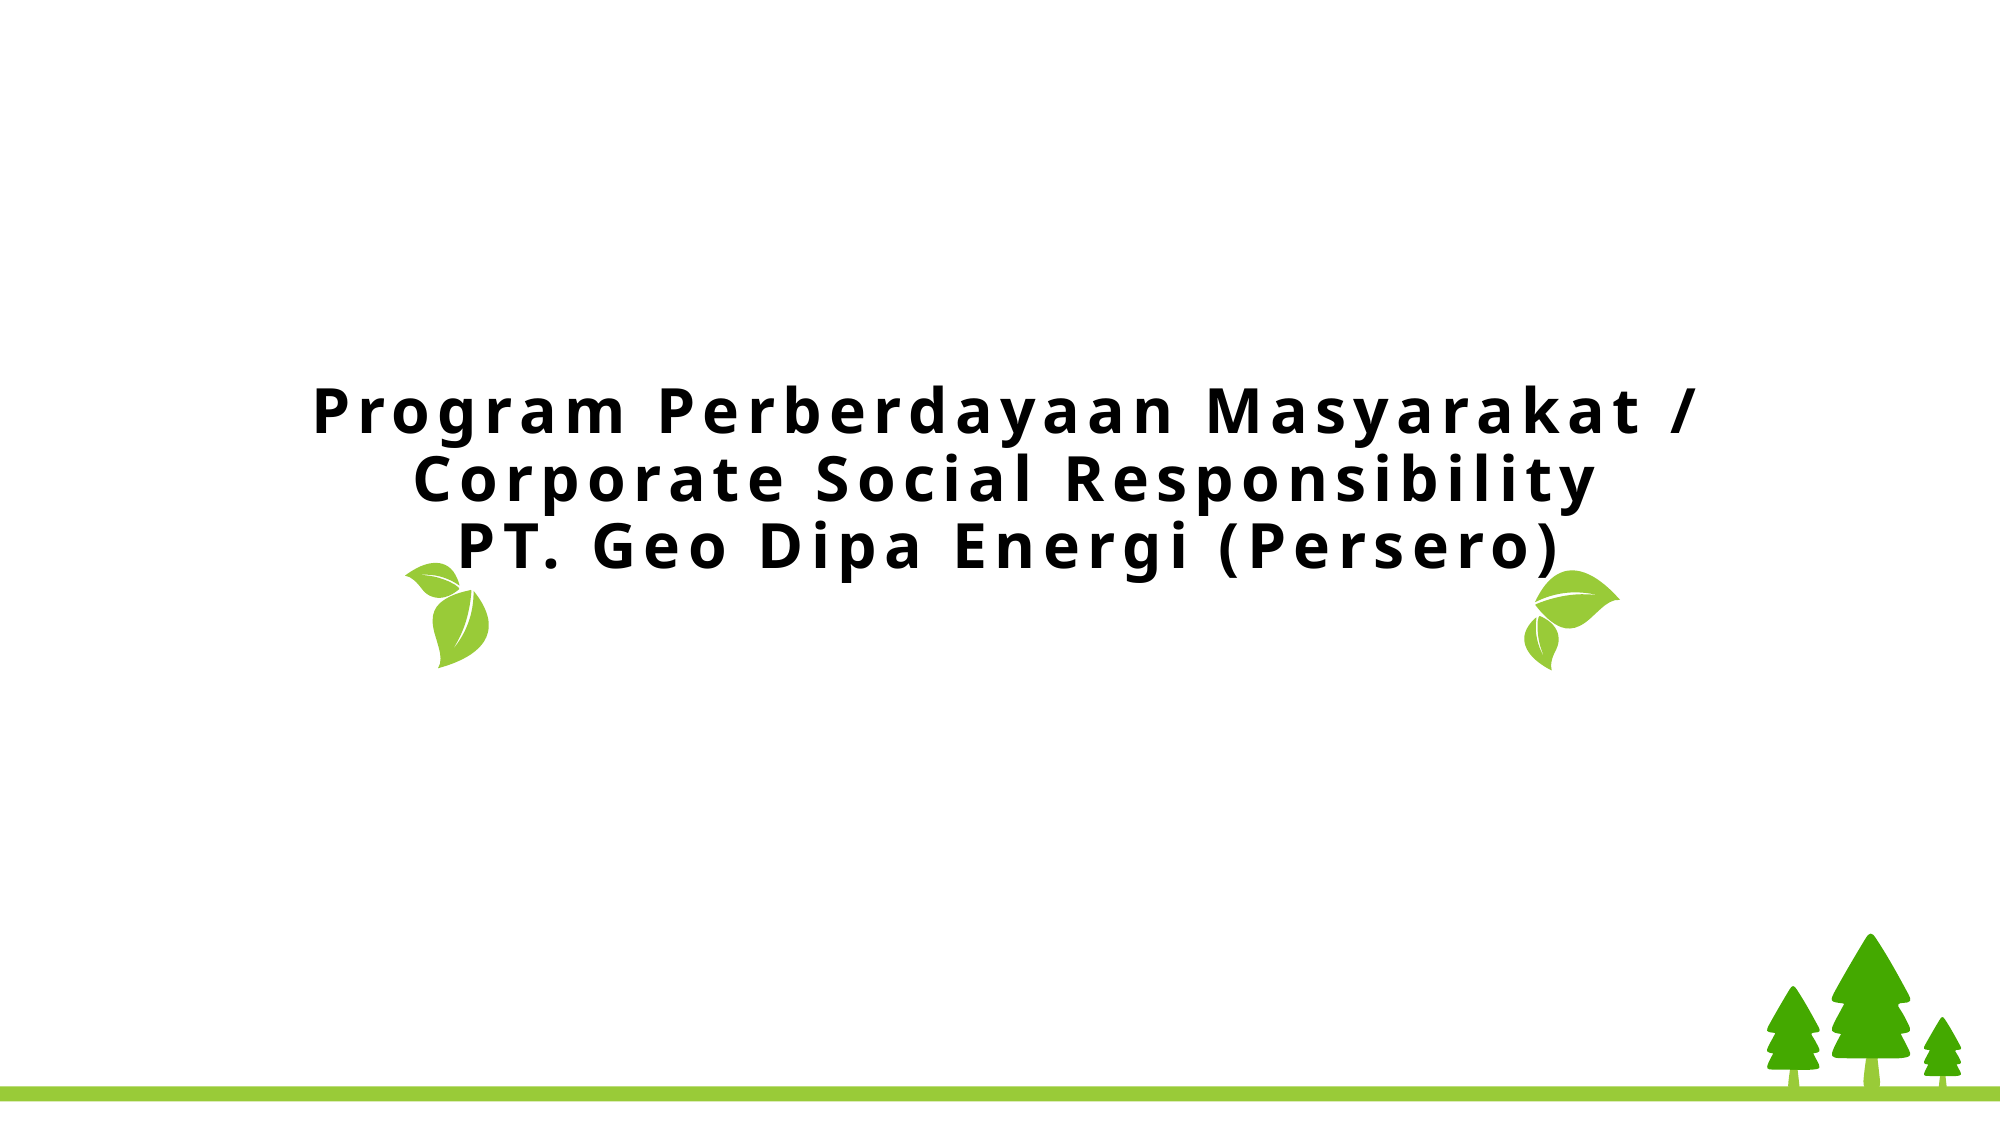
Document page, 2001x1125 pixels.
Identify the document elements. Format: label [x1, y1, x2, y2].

text_box [216, 372, 1801, 761]
text_box [1766, 986, 1820, 1092]
text_box [1831, 933, 1911, 1091]
text_box [1923, 1016, 1962, 1092]
